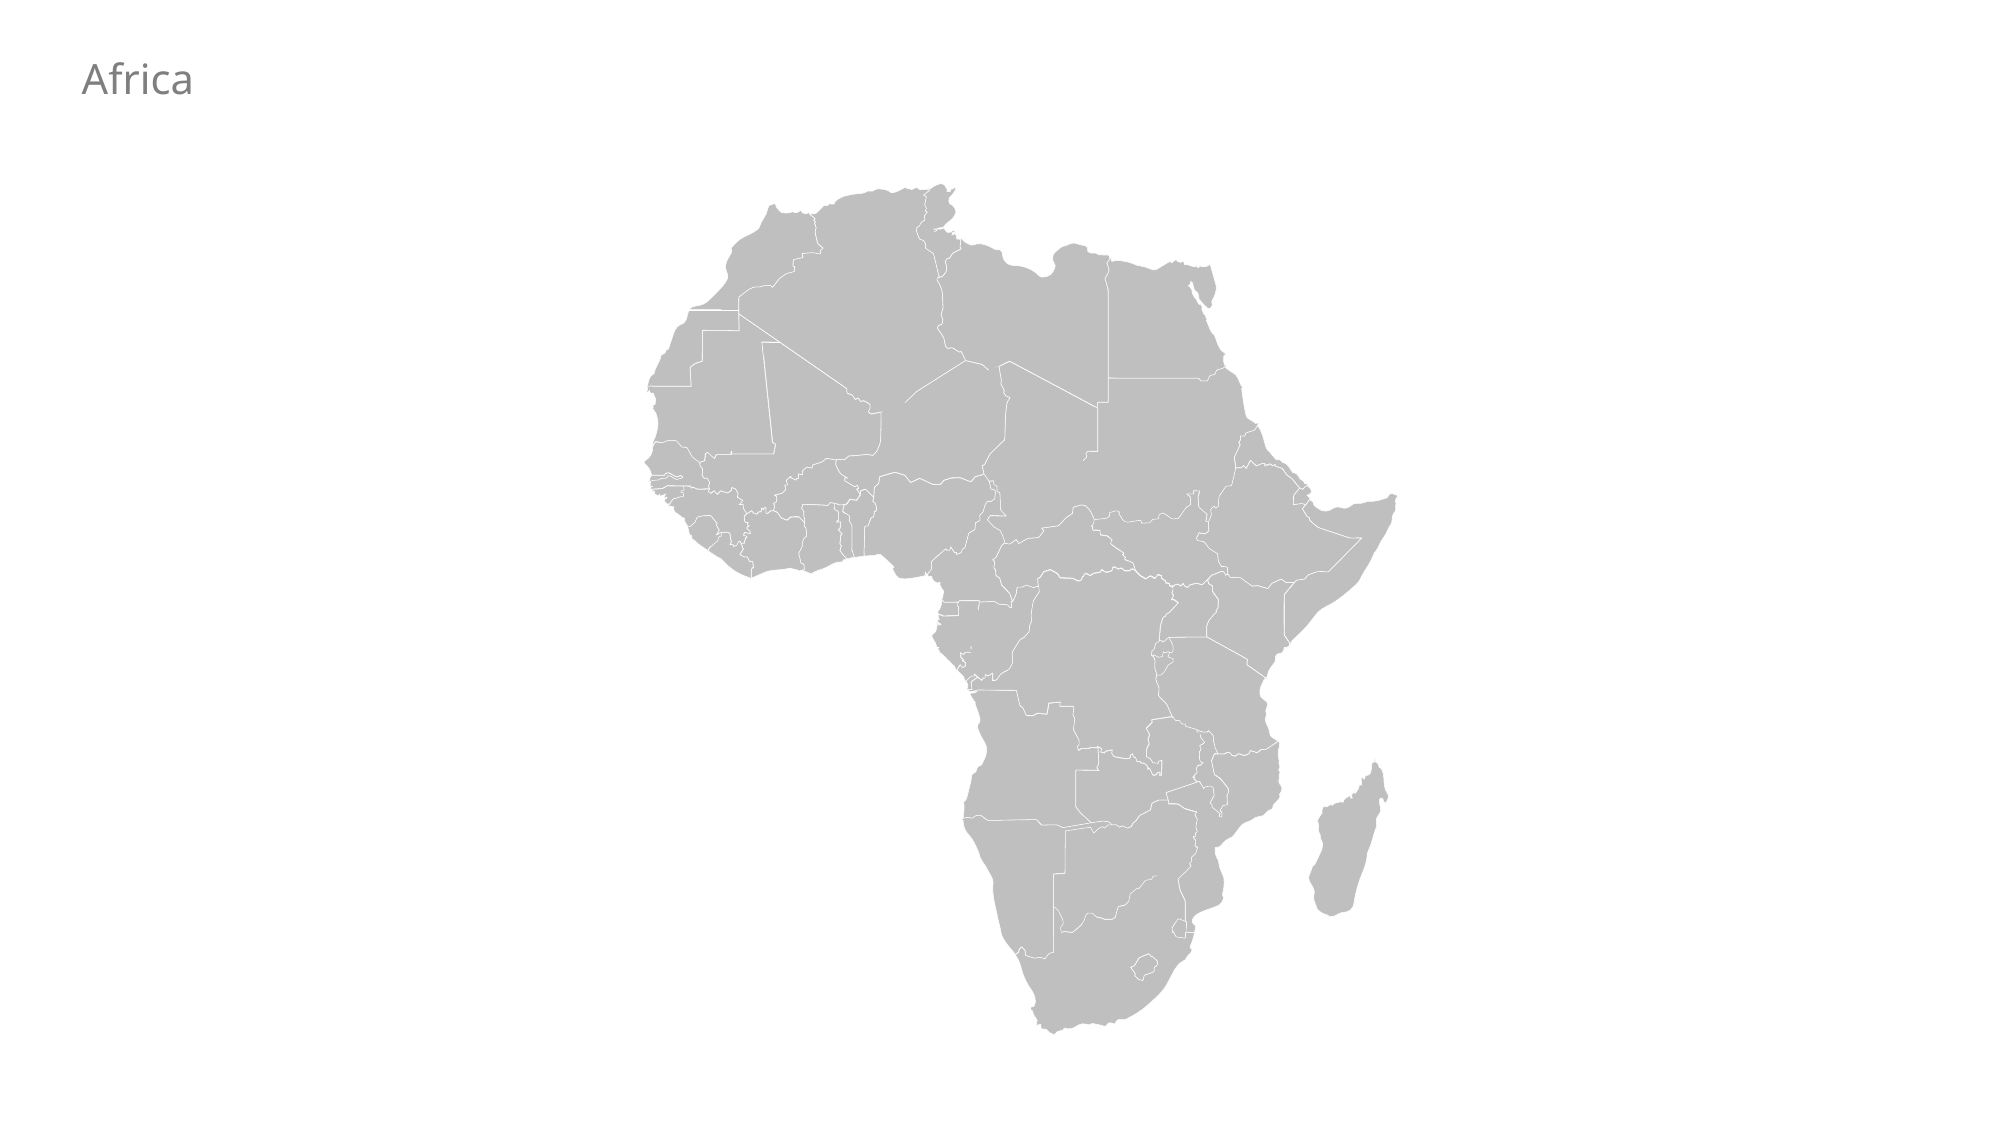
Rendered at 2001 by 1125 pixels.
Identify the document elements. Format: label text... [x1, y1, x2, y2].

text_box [643, 183, 1398, 1035]
title Africa [66, 45, 1867, 114]
